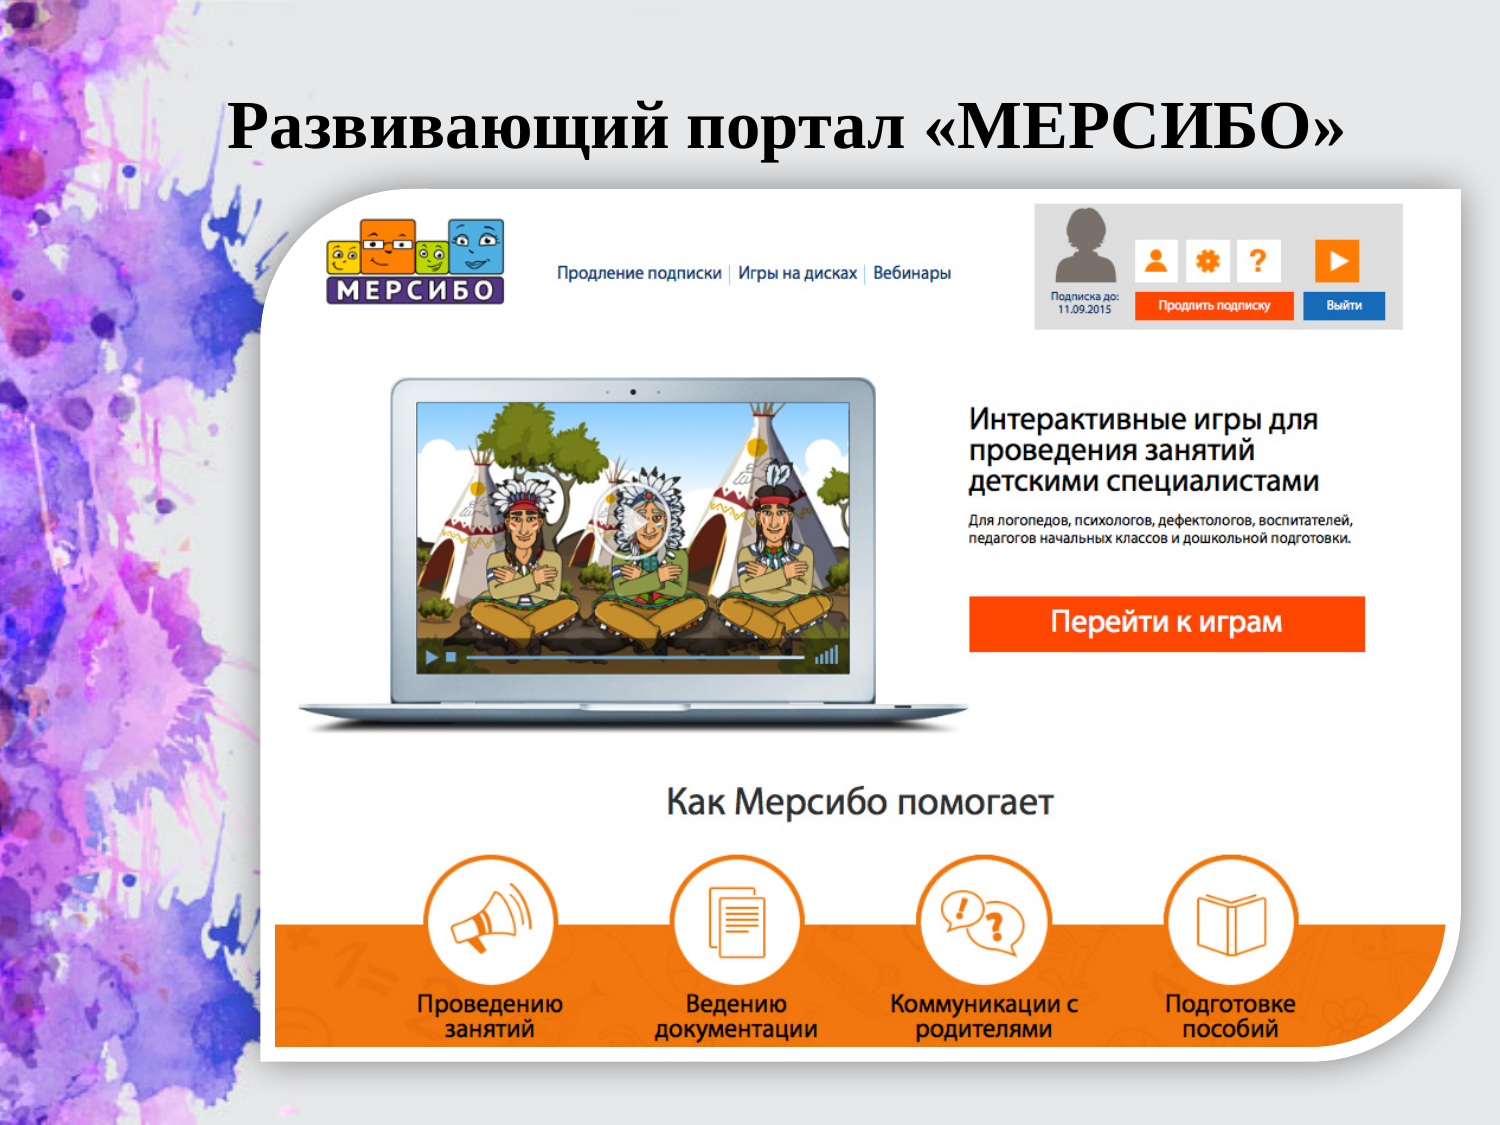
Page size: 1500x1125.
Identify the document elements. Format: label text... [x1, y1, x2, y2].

title Развивающий портал «МЕРСИБО» [179, 59, 1397, 194]
picture [0, 0, 1500, 1125]
